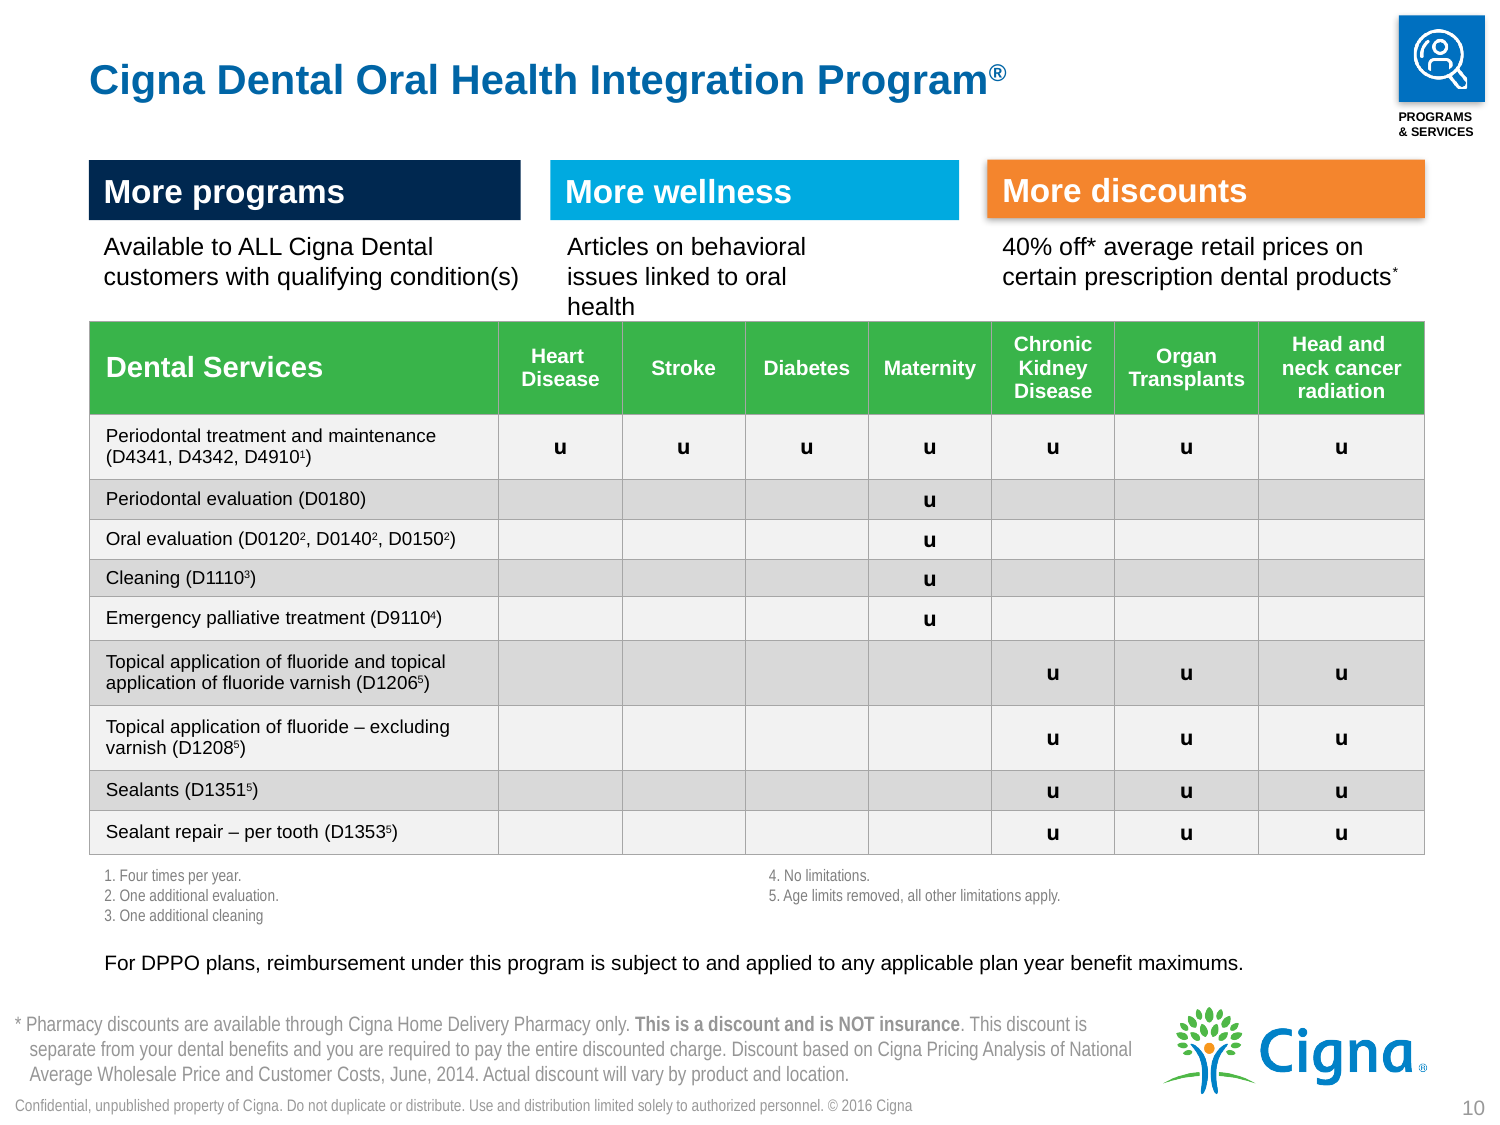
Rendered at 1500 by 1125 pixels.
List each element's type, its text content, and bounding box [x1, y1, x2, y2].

table_cell [869, 811, 991, 854]
text_box More programs [88, 160, 521, 221]
table_header Organ Transplants [1115, 322, 1258, 414]
table_cell Emergency palliative treatment (D91104) [90, 597, 498, 640]
table_header Stroke [623, 328, 745, 414]
text_box * Pharmacy discounts are available through Cigna Home Delivery Pharmacy only. This is a discount and is NOT insurance. This discount is separate from your dental benefits and you are required to pay the entire discounted charge. Discount based on Cigna Pricing Analysis of National Average Wholesale Price and Customer Costs, June, 2014. Actual discount will vary by product and location. [0, 1003, 1151, 1086]
table_cell u [869, 520, 991, 559]
table_cell u [499, 415, 622, 479]
table_cell Cleaning (D11103) [90, 560, 498, 596]
text_box More discounts [987, 159, 1426, 219]
table_cell [499, 771, 622, 810]
title Cigna Dental Oral Health Integration Program® [74, 45, 1064, 152]
table_cell [623, 811, 745, 854]
table_cell u [869, 560, 991, 596]
table_cell [746, 771, 868, 810]
footer Confidential, unpublished property of Cigna. Do not duplicate or distribute. Use and distribution limited solely to authorized personnel. © 2016 Cigna [0, 1086, 1151, 1125]
table_cell u [1115, 771, 1258, 810]
table_cell u [992, 771, 1114, 810]
table_cell [499, 641, 622, 705]
table_cell [1259, 520, 1424, 559]
table_cell Periodontal evaluation (D0180) [90, 480, 498, 519]
table_cell [1115, 520, 1258, 559]
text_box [1383, 15, 1491, 147]
table_cell [499, 597, 622, 640]
table_cell [623, 520, 745, 559]
table_cell u [623, 415, 745, 479]
text_box 40% off* average retail prices on certain prescription dental products* [987, 222, 1459, 298]
table_cell u [869, 480, 991, 519]
table_header Heart Disease [499, 322, 622, 414]
table_cell [1259, 560, 1424, 596]
table_cell [992, 480, 1114, 519]
table_cell u [1115, 641, 1258, 705]
text_box 4. No limitations. 5. Age limits removed, all other limitations apply. [754, 857, 1399, 913]
table_cell [499, 706, 622, 770]
table_cell u [1115, 415, 1258, 479]
table_cell [623, 560, 745, 596]
table_cell [869, 706, 991, 770]
slide_number 10 [1151, 1087, 1500, 1123]
table_cell [746, 480, 868, 519]
table_cell Topical application of fluoride – excluding varnish (D12085) [90, 706, 498, 770]
table_cell Periodontal treatment and maintenance (D4341, D4342, D49101) [90, 415, 498, 479]
table_cell [746, 706, 868, 770]
picture [1128, 977, 1465, 1087]
table_cell [869, 771, 991, 810]
table_cell [623, 771, 745, 810]
table_cell u [869, 597, 991, 640]
table_cell [1259, 480, 1424, 519]
table_cell [869, 641, 991, 705]
table_cell [992, 520, 1114, 559]
table_cell u [992, 811, 1114, 854]
table_cell Topical application of fluoride and topical application of fluoride varnish (D12065) [90, 641, 498, 705]
table_cell [623, 641, 745, 705]
table_cell u [992, 641, 1114, 705]
table_cell [623, 706, 745, 770]
table_cell u [1259, 706, 1424, 770]
table_cell u [869, 415, 991, 479]
table_cell [1115, 560, 1258, 596]
table_cell [499, 560, 622, 596]
table_cell [499, 520, 622, 559]
text_box 1. Four times per year. 2. One additional evaluation. 3. One additional cleaning [89, 857, 734, 933]
text_box Articles on behavioral issues linked to oral health [552, 223, 878, 328]
table_cell [746, 597, 868, 640]
table_cell [623, 597, 745, 640]
table_cell Sealants (D13515) [90, 771, 498, 810]
table_cell u [1115, 706, 1258, 770]
table_cell u [1259, 641, 1424, 705]
text_box Available to ALL Cigna Dental customers with qualifying condition(s) [88, 222, 538, 298]
table_header Maternity [869, 322, 991, 414]
table_cell u [1259, 811, 1424, 854]
table_cell [992, 597, 1114, 640]
table_cell u [992, 415, 1114, 479]
table_cell [623, 480, 745, 519]
table_header Head and neck cancer radiation [1259, 322, 1424, 414]
table_cell u [746, 415, 868, 479]
table_cell [992, 560, 1114, 596]
table_cell [499, 480, 622, 519]
table_cell Oral evaluation (D01202, D01402, D01502) [90, 520, 498, 559]
table_cell Sealant repair – per tooth (D13535) [90, 811, 498, 854]
table_header Chronic Kidney Disease [992, 322, 1114, 414]
table_cell u [992, 706, 1114, 770]
table_cell [746, 811, 868, 854]
table_cell [746, 520, 868, 559]
table_header Dental Services [90, 322, 498, 414]
table_cell [1115, 597, 1258, 640]
table_header Diabetes [746, 328, 868, 414]
table_cell [746, 560, 868, 596]
table_cell u [1115, 811, 1258, 854]
table_cell [746, 641, 868, 705]
table_cell u [1259, 771, 1424, 810]
text_box More wellness [550, 160, 960, 221]
table_cell [1115, 480, 1258, 519]
table_cell [499, 811, 622, 854]
table_cell [1259, 597, 1424, 640]
text_box For DPPO plans, reimbursement under this program is subject to and applied to any applicable plan year benefit maximums. [89, 942, 1425, 983]
table_cell u [1259, 415, 1424, 479]
